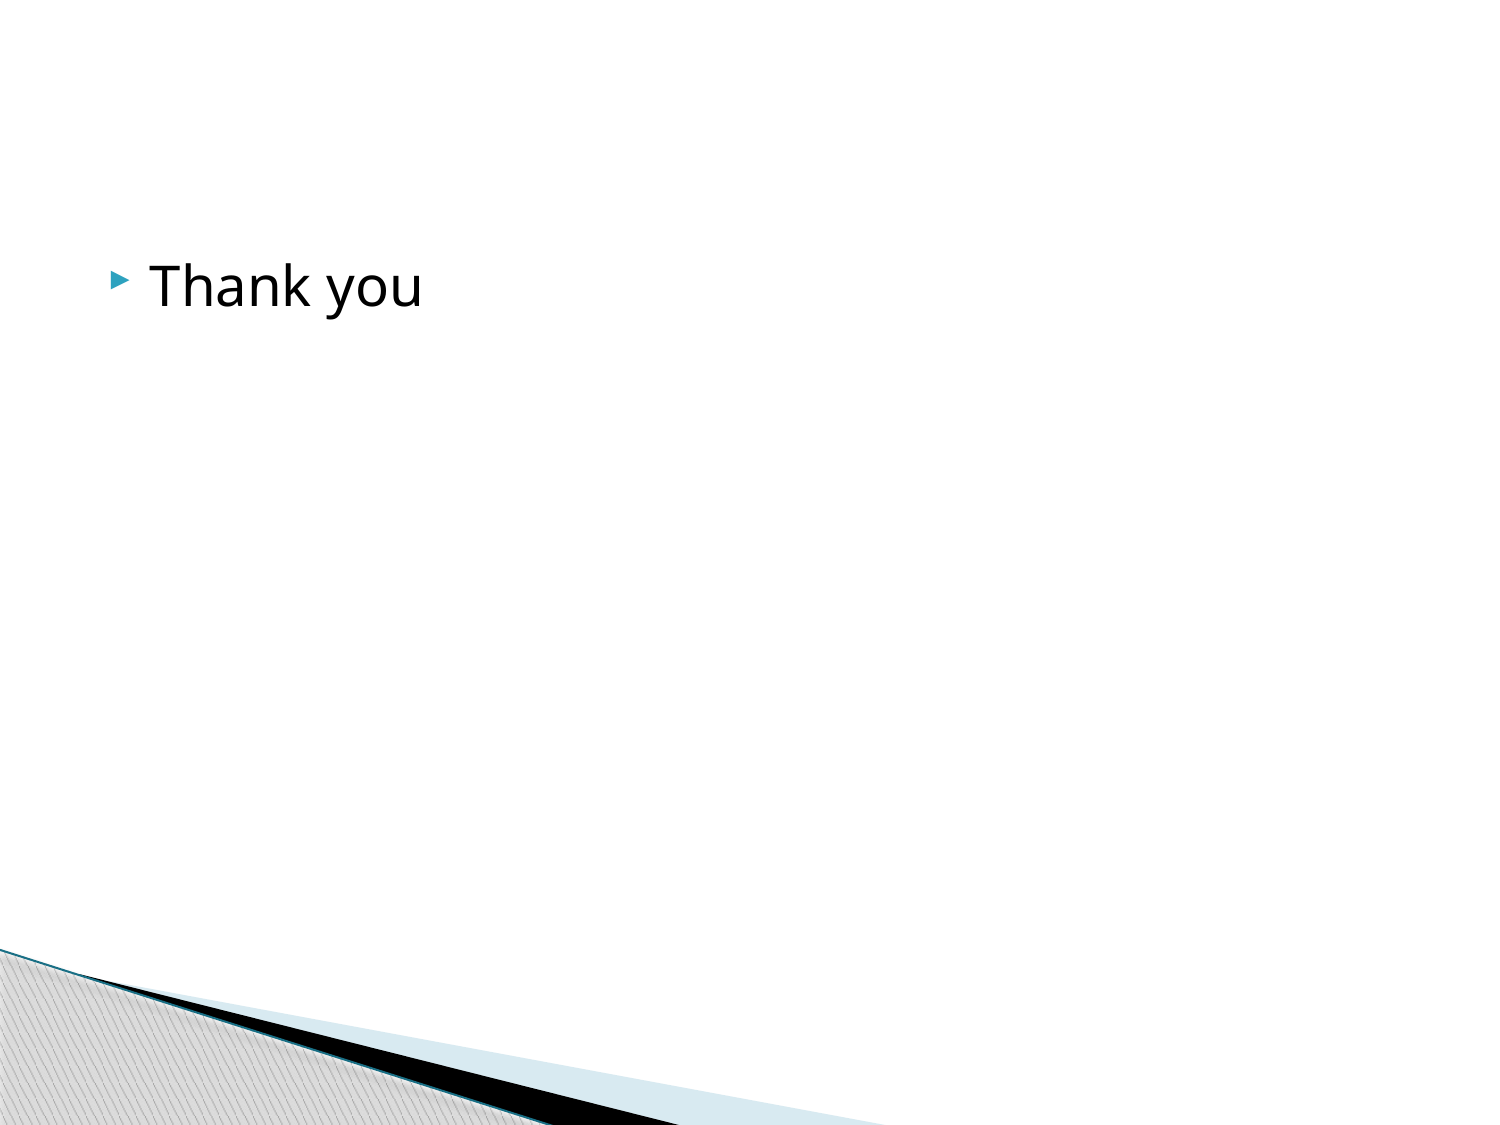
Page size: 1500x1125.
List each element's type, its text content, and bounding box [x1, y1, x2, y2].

list Thank you [75, 243, 1425, 986]
